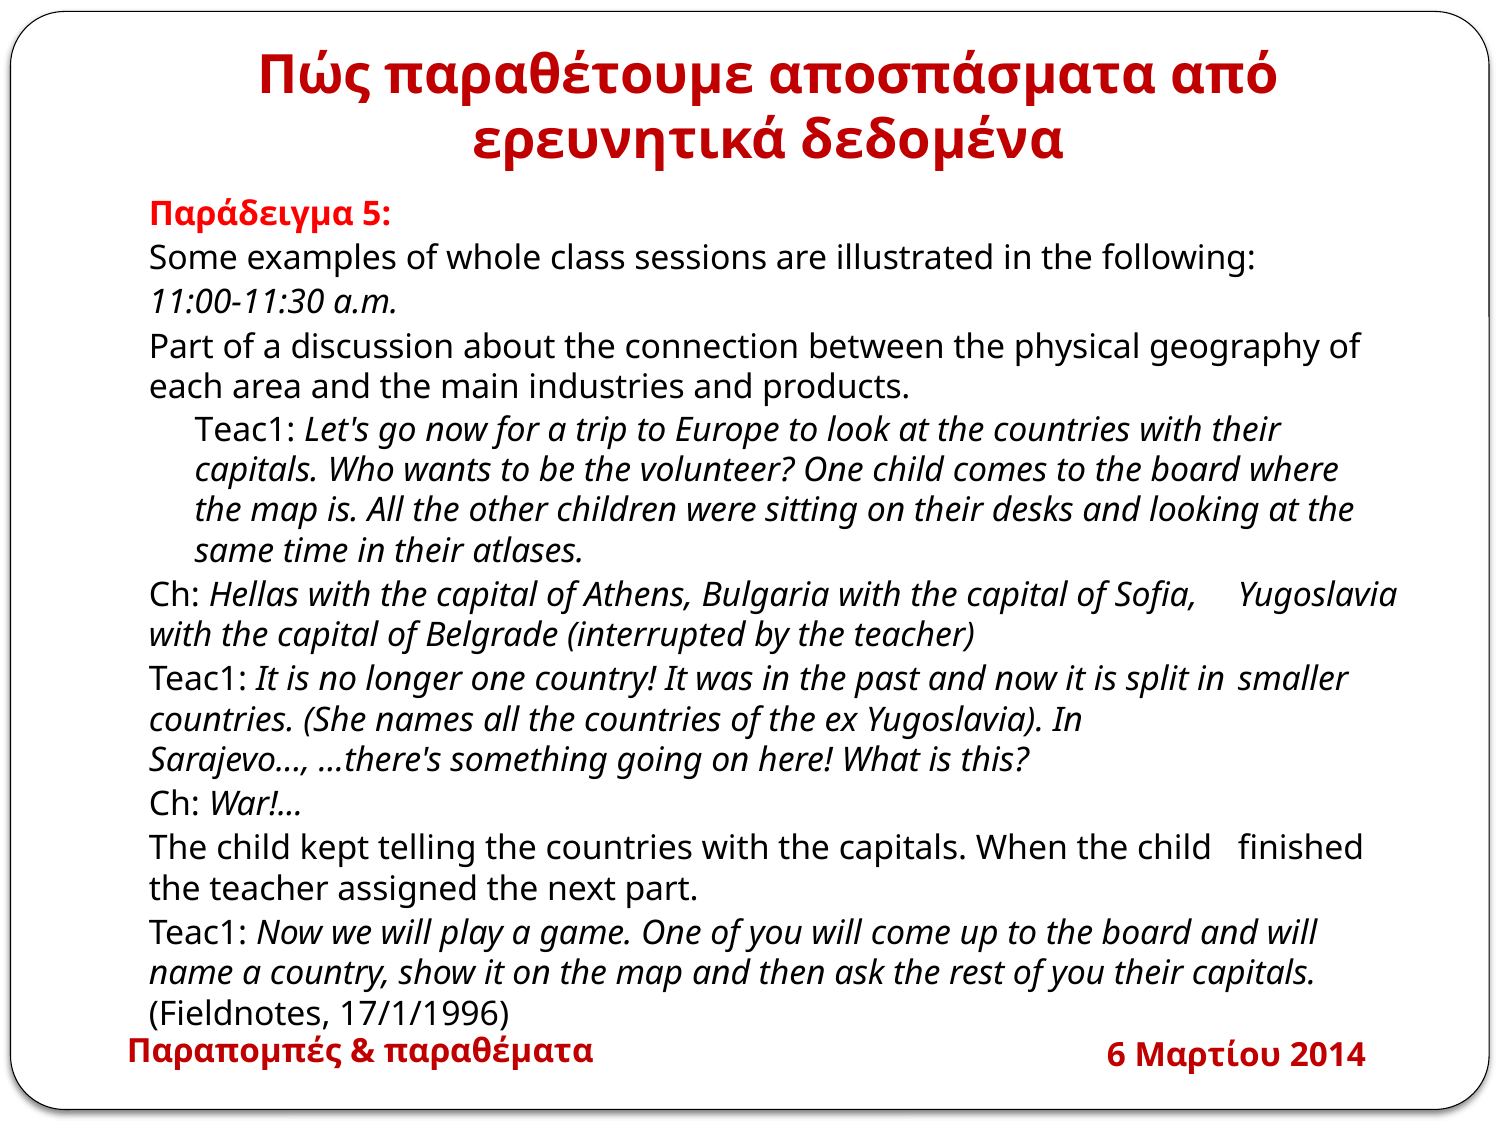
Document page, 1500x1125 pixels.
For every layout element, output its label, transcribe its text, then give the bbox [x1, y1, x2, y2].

list Παράδειγμα 5: Some examples of whole class sessions are illustrated in the following: 11:00-11:30 a.m. Part of a discussion about the connection between the physical geography of each area and the main industries and products. Τeac1: Let's go now for a trip to Europe to look at the countries with their capitals. Who wants to be the volunteer? One child comes to the board where the map is. All the other children were sitting on their desks and looking at the same time in their atlases. Ch: Hellas with the capital of Athens, Bulgaria with the capital of Sofia, Yugoslavia with the capital of Belgrade (interrupted by the teacher) Teac1: It is no longer one country! It was in the past and now it is split in smaller countries. (She names all the countries of the ex Yugoslavia). In Sarajevo..., ...there's something going on here! What is this? Ch: War!... The child kept telling the countries with the capitals. When the child finished the teacher assigned the next part. Teac1: Now we will play a game. One of you will come up to the board and will name a country, show it on the map and then ask the rest of you their capitals. (Fieldnotes, 17/1/1996) [88, 184, 1425, 1047]
title Πώς παραθέτουμε αποσπάσματα από ερευνητικά δεδομένα [112, 30, 1425, 184]
footer Παραπομπές & παραθέματα [112, 1011, 763, 1087]
slide_number 6 Μαρτίου 2014 [974, 1014, 1381, 1093]
